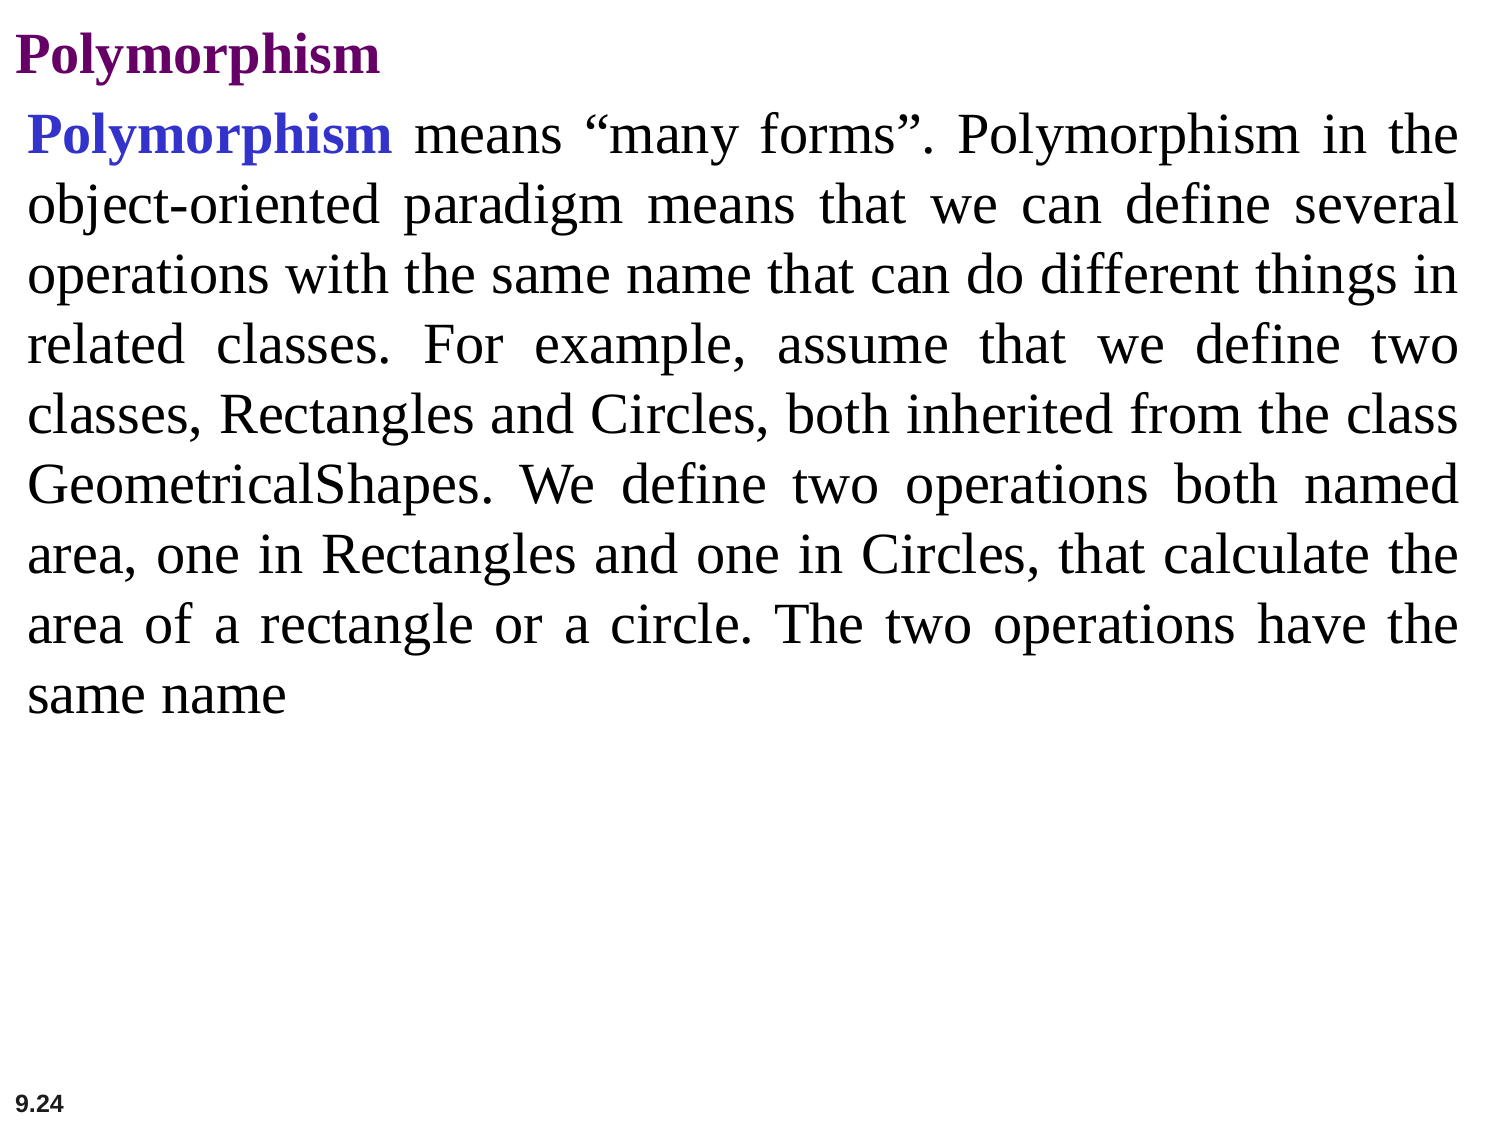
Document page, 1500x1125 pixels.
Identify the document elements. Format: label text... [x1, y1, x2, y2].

slide_number 9.24 [0, 1050, 313, 1125]
text_box Polymorphism means “many forms”. Polymorphism in the object-oriented paradigm means that we can define several operations with the same name that can do different things in related classes. For example, assume that we define two classes, Rectangles and Circles, both inherited from the class GeometricalShapes. We define two operations both named area, one in Rectangles and one in Circles, that calculate the area of a rectangle or a circle. The two operations have the same name [12, 87, 1475, 733]
text_box Polymorphism [0, 7, 397, 93]
